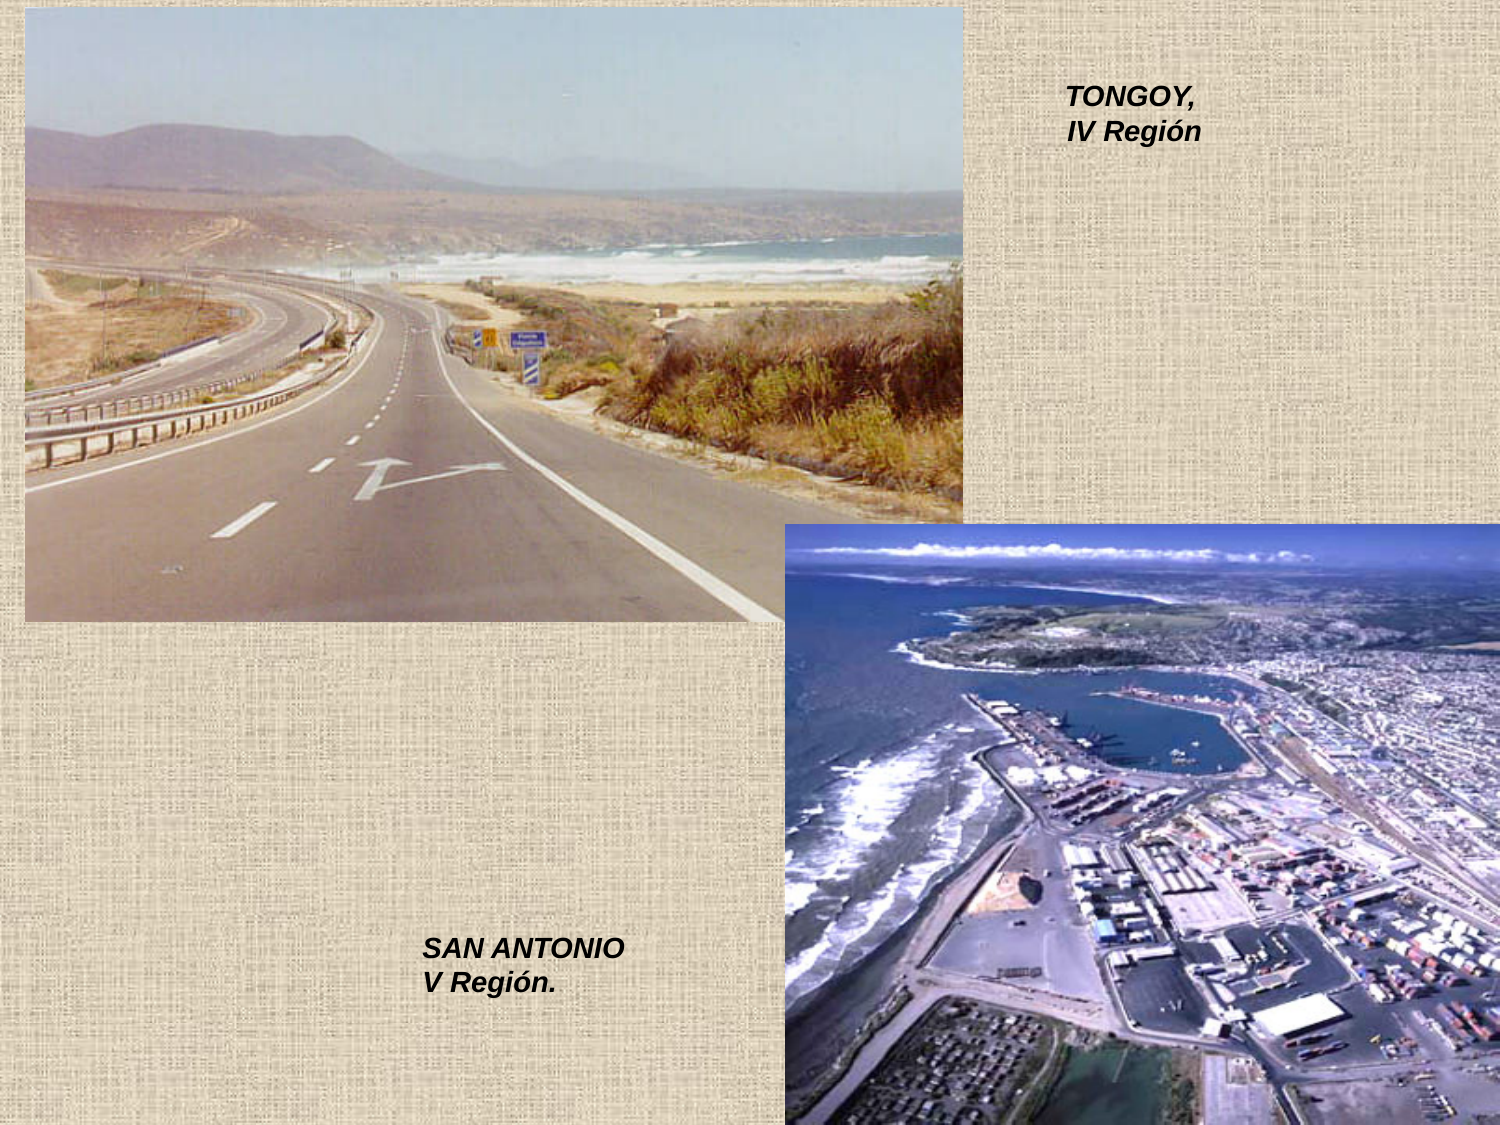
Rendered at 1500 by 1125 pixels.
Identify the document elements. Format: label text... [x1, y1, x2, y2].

title TONGOY, IV Región [974, 54, 1296, 171]
picture [0, 0, 1500, 1125]
list SAN ANTONIO V Región. [407, 928, 704, 1041]
